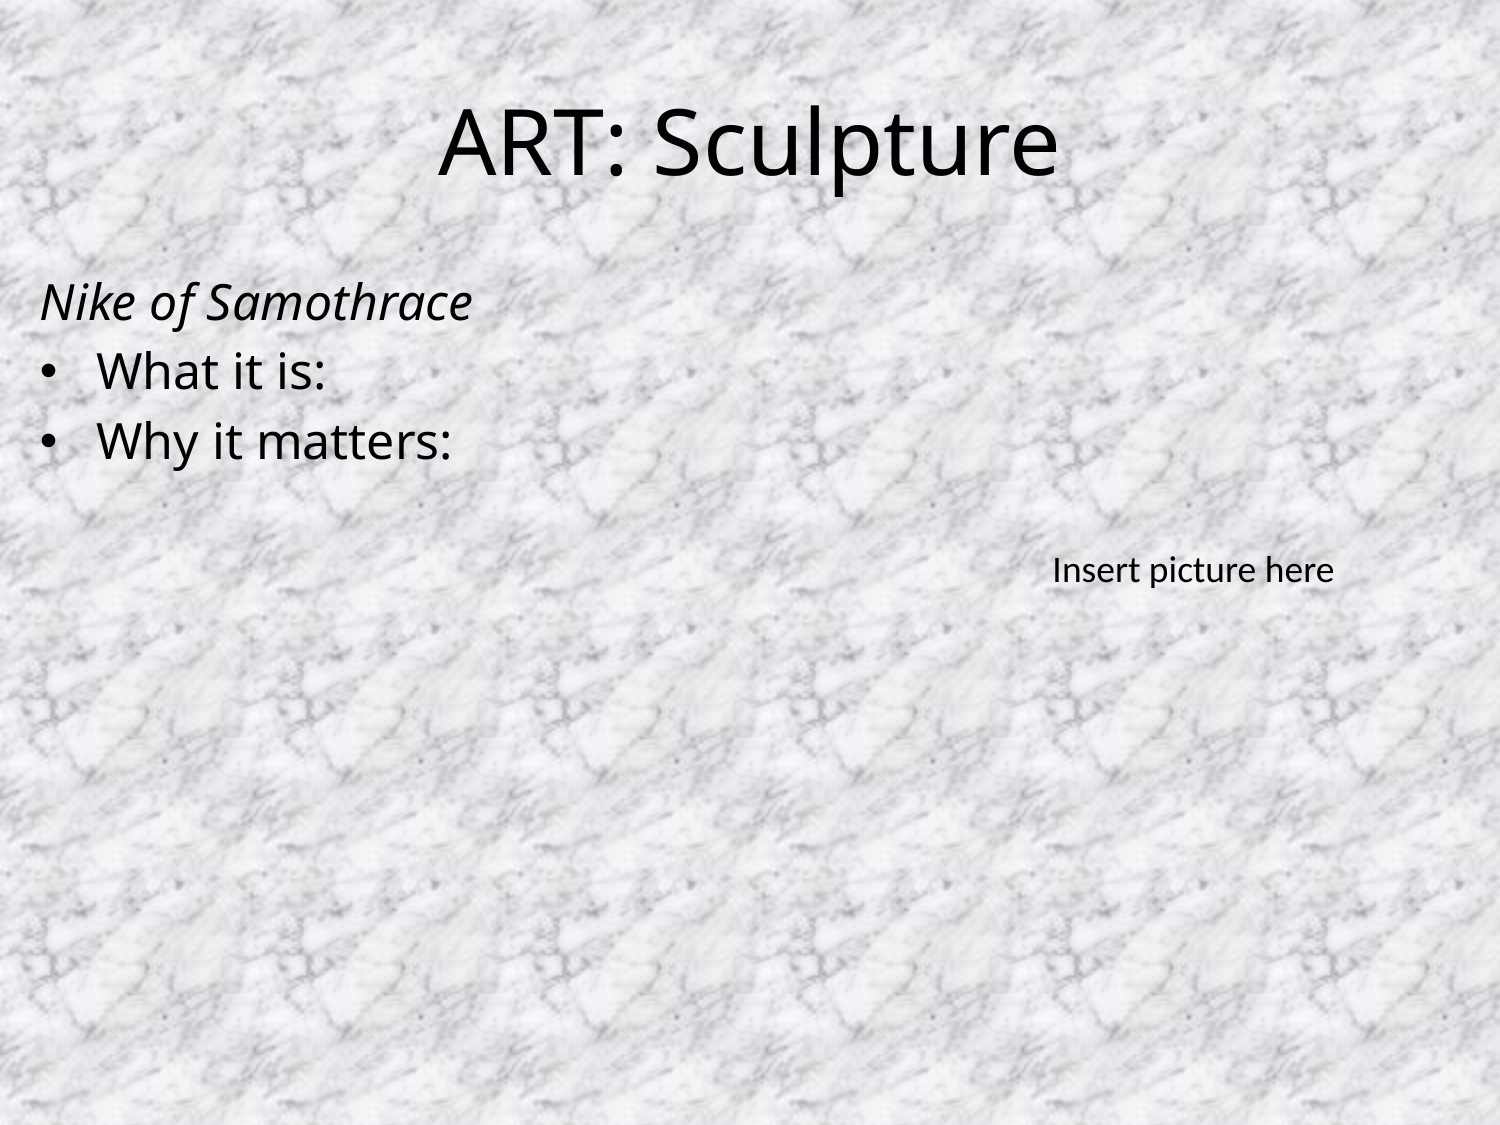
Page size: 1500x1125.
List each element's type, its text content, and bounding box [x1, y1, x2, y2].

list Nike of Samothrace What it is: Why it matters: [24, 262, 850, 1005]
text_box Insert picture here [974, 537, 1413, 598]
title ART: Sculpture [75, 45, 1425, 233]
